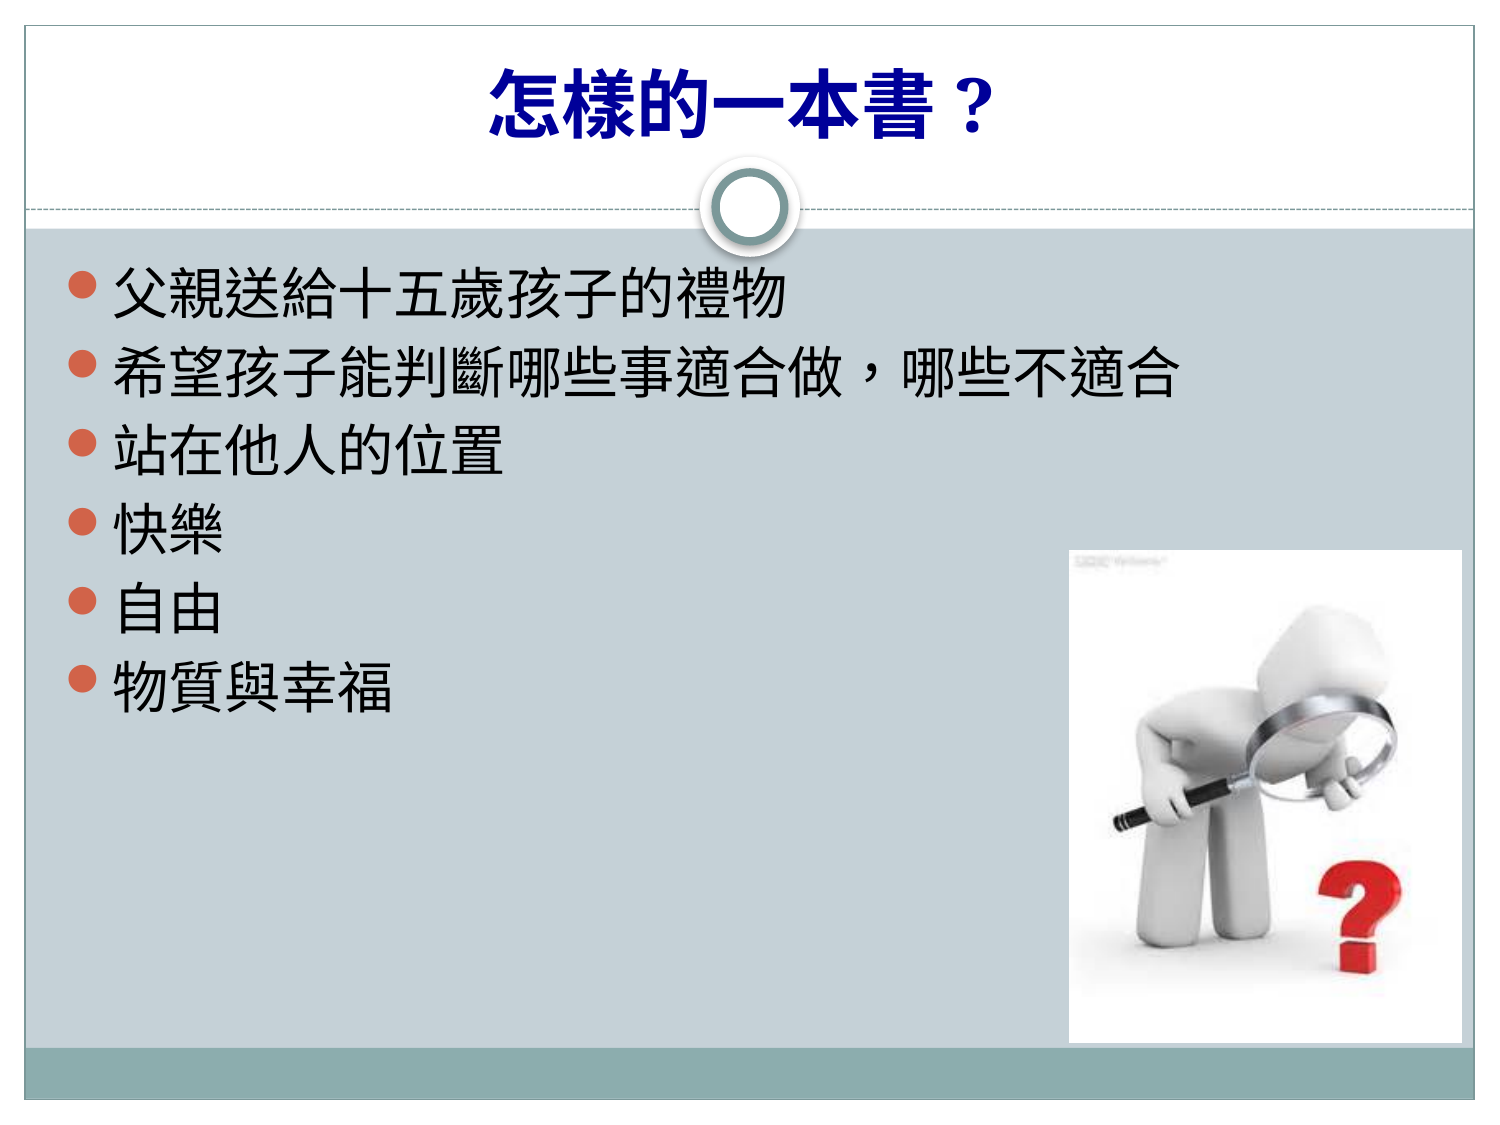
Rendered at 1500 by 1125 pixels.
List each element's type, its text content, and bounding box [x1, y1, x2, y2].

picture [1068, 550, 1462, 1044]
list 父親送給十五歲孩子的禮物 希望孩子能判斷哪些事適合做，哪些不適合 站在他人的位置 快樂 自由 物質與幸福 [49, 250, 1445, 1001]
title 怎樣的一本書? [40, 30, 1442, 156]
